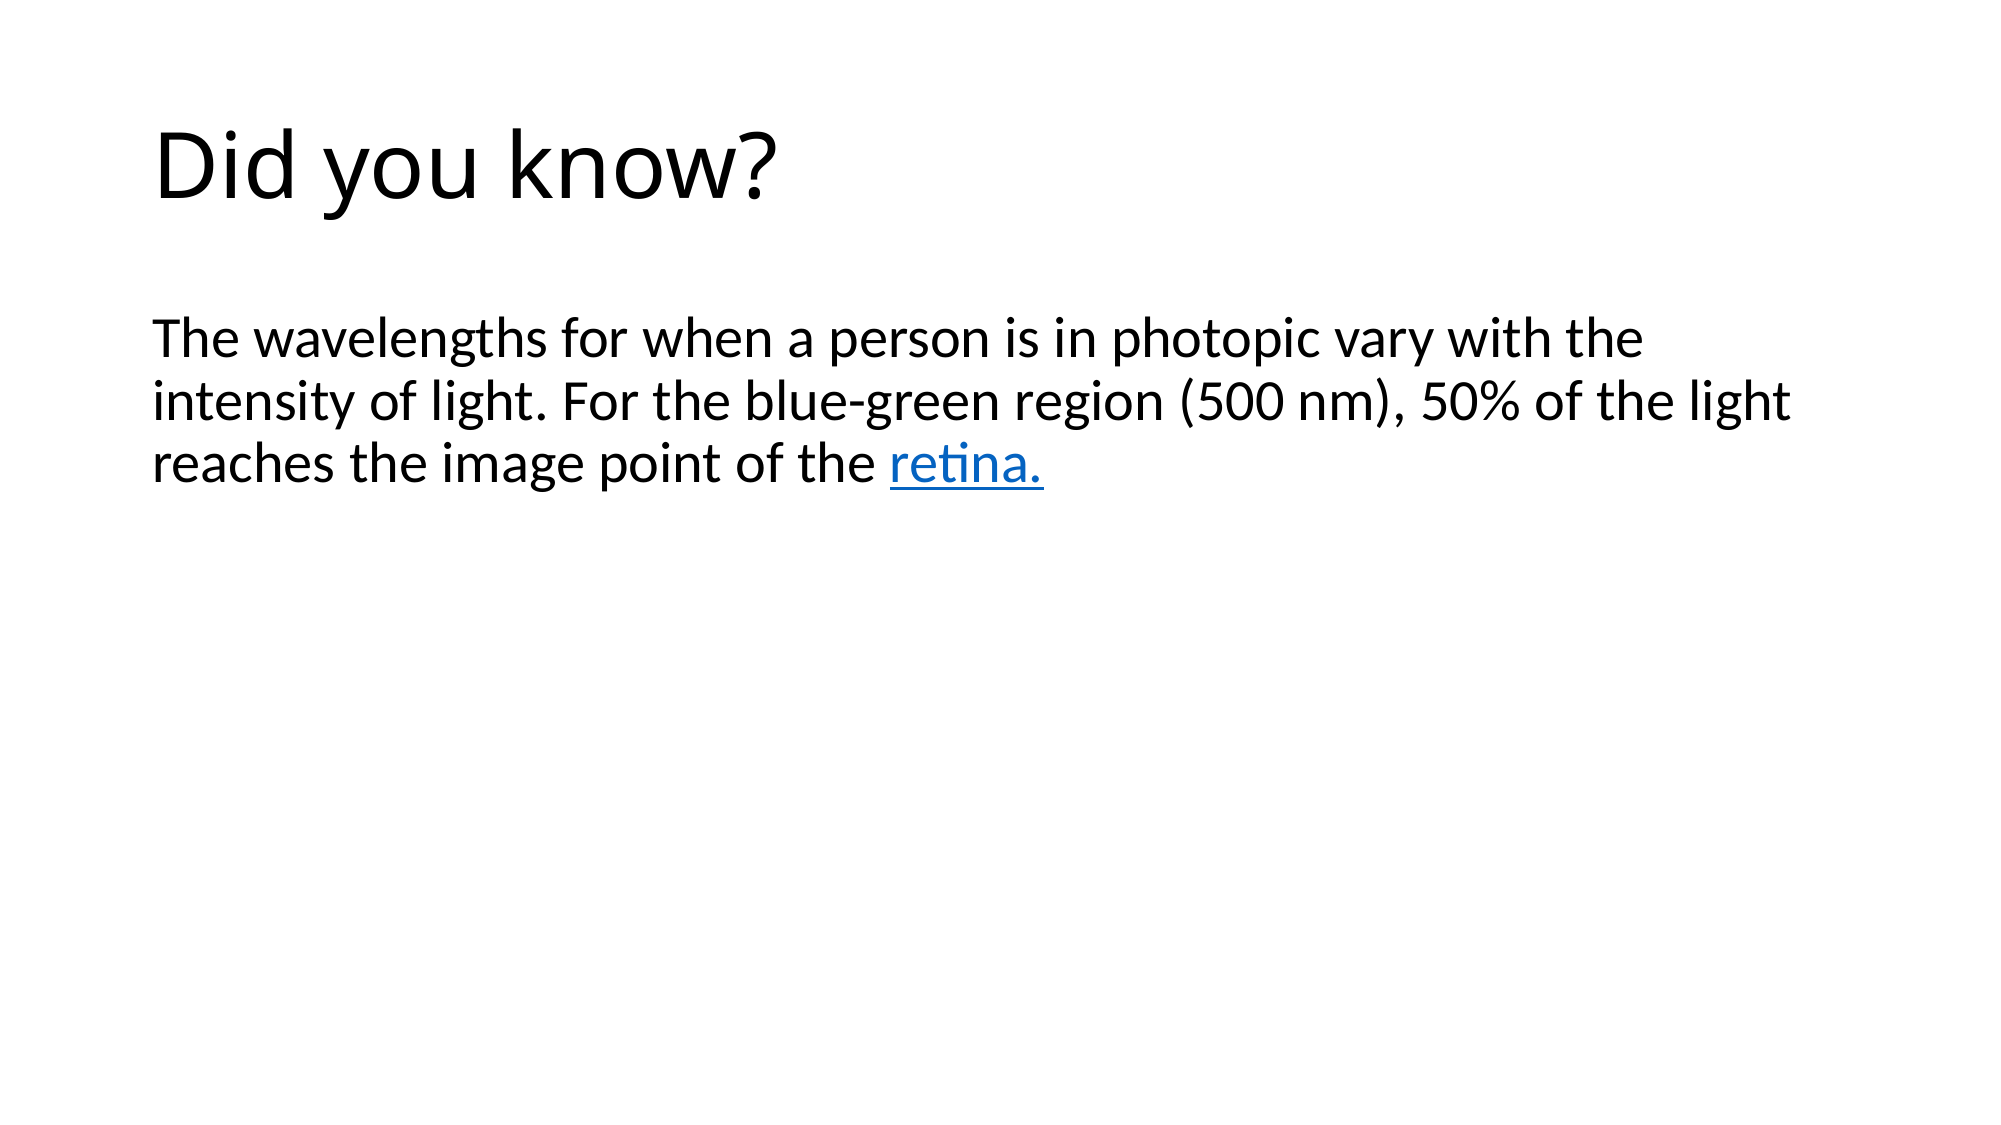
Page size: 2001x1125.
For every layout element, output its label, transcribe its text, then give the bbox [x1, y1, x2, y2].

title Did you know? [137, 59, 1863, 278]
list The wavelengths for when a person is in photopic vary with the intensity of light. For the blue-green region (500 nm), 50% of the light reaches the image point of the retina. [137, 299, 1863, 507]
